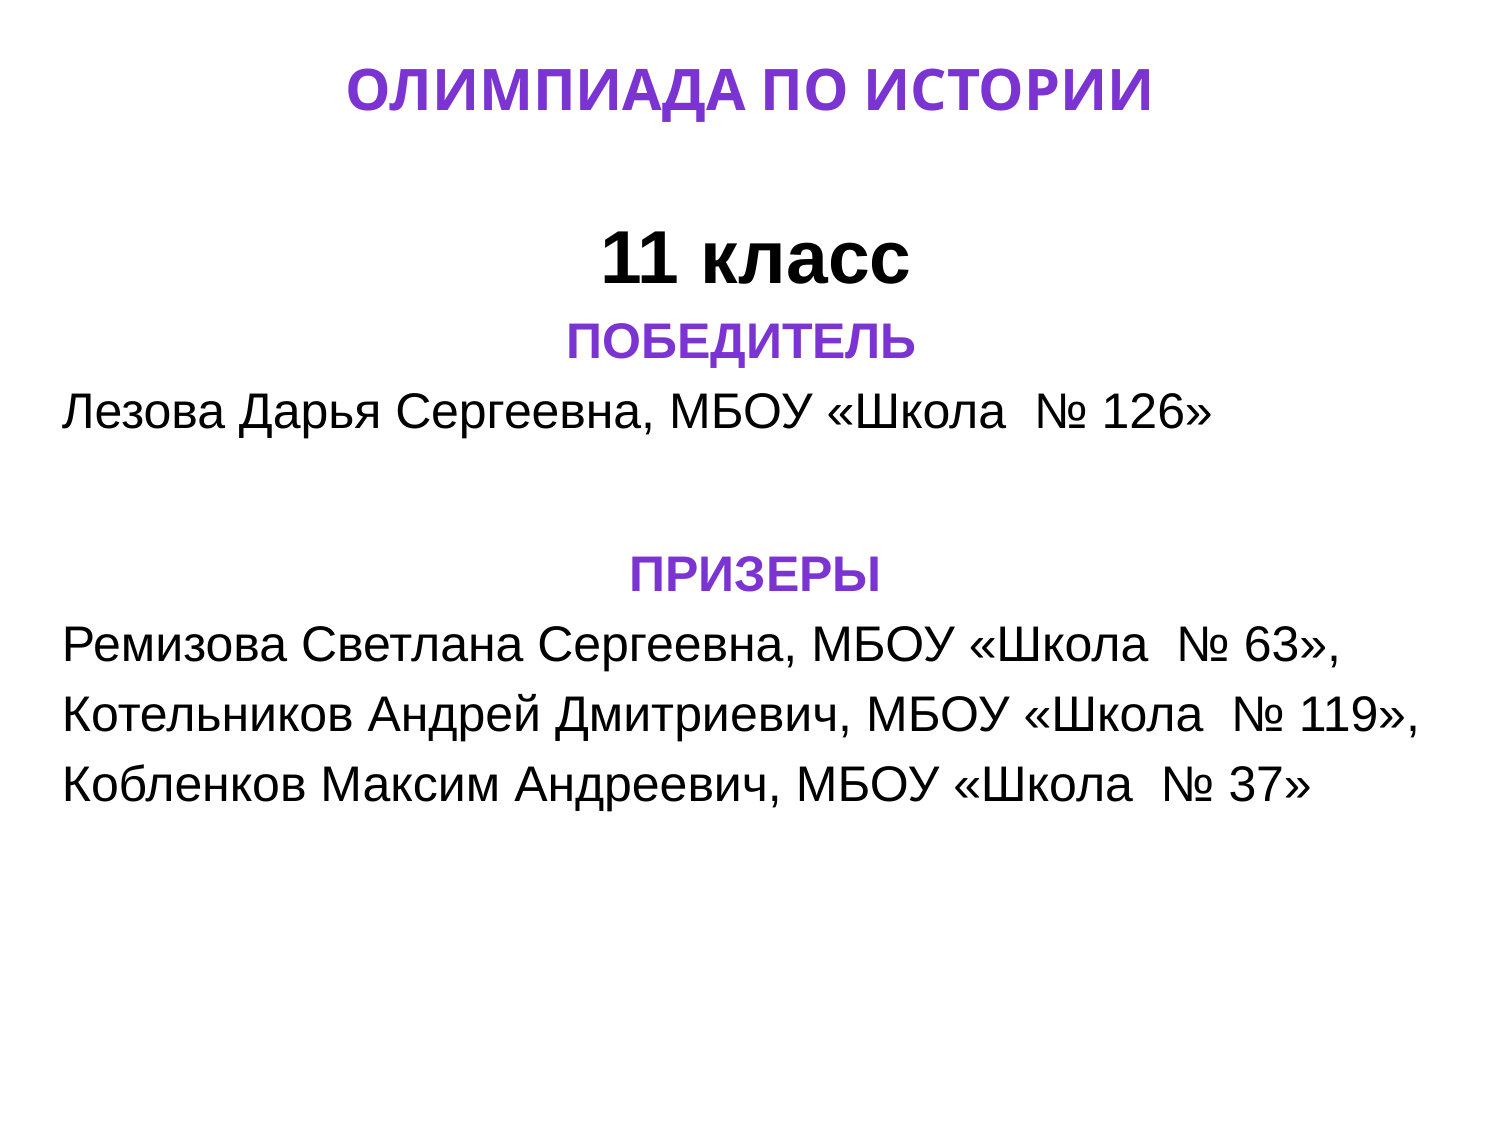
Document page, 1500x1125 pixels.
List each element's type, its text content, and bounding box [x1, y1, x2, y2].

title Олимпиада по истории [75, 45, 1425, 129]
list 11 класс победитель Лезова Дарья Сергеевна, МБОУ «Школа № 126» Призеры Ремизова Светлана Сергеевна, МБОУ «Школа № 63», Котельников Андрей Дмитриевич, МБОУ «Школа № 119», Кобленков Максим Андреевич, МБОУ «Школа № 37» [46, 140, 1465, 1067]
